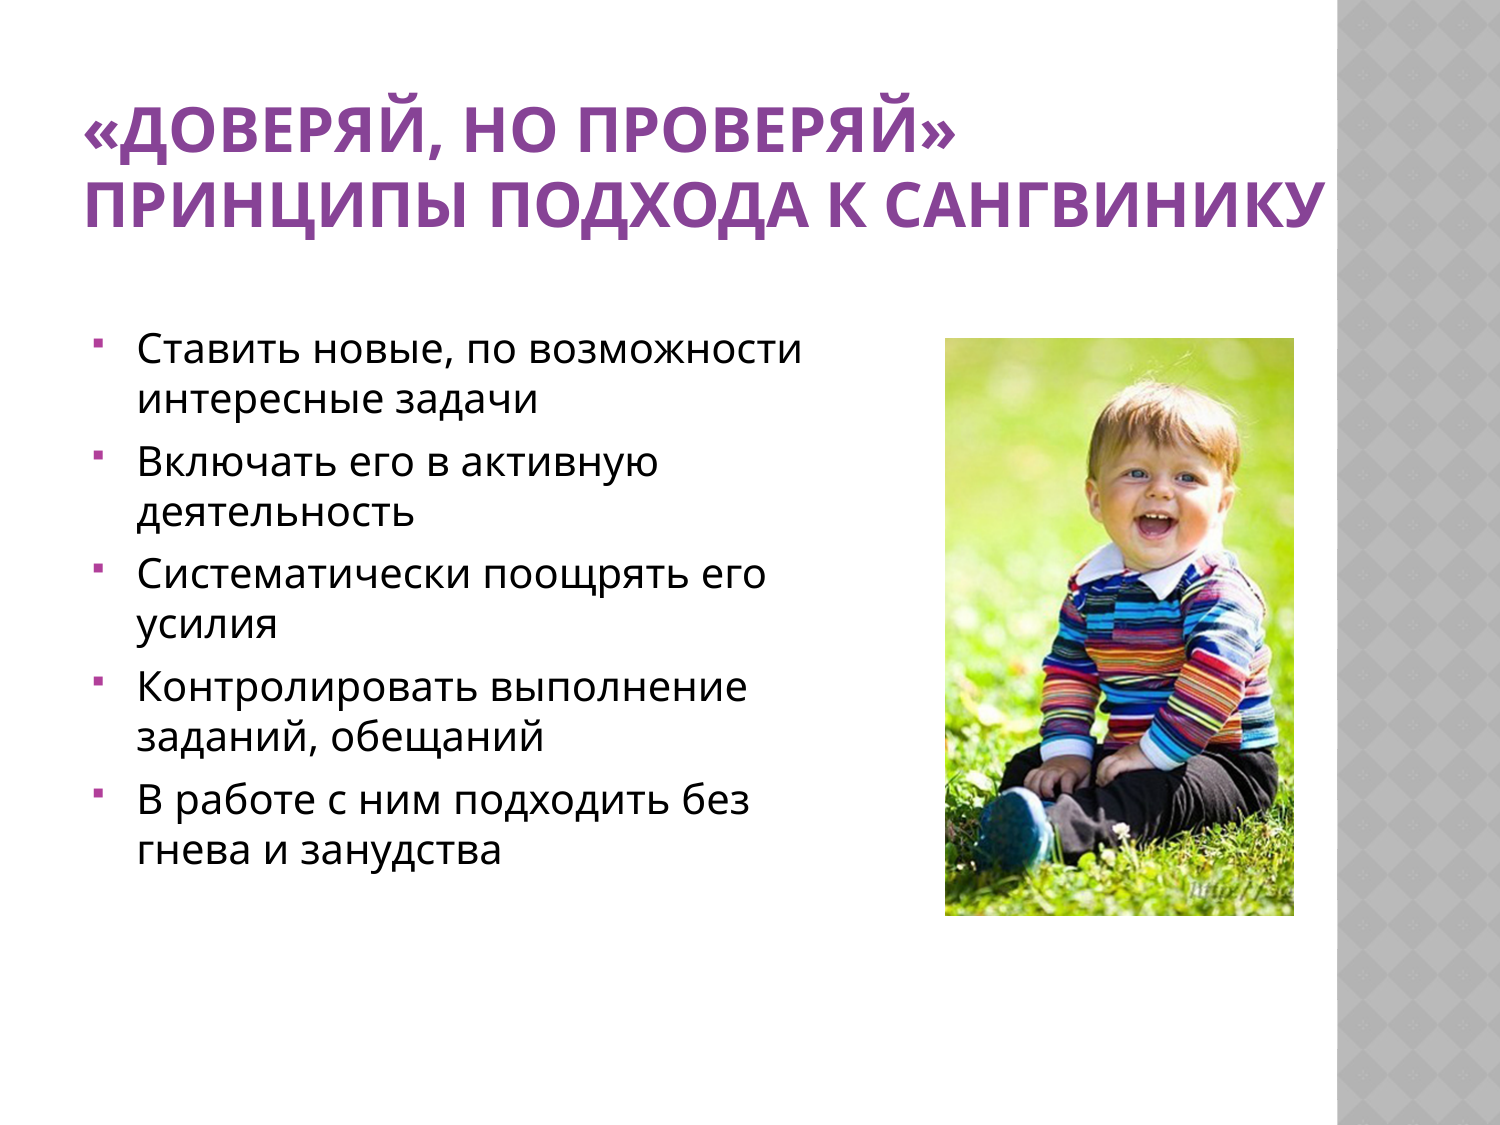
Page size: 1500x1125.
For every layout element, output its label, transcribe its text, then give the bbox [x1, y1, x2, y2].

title «Доверяй, но проверяй» принципы подхода к сангвинику [75, 52, 1436, 240]
picture [945, 337, 1294, 916]
list Ставить новые, по возможности интересные задачи Включать его в активную деятельность Систематически поощрять его усилия Контролировать выполнение заданий, обещаний В работе с ним подходить без гнева и занудства [76, 314, 880, 965]
